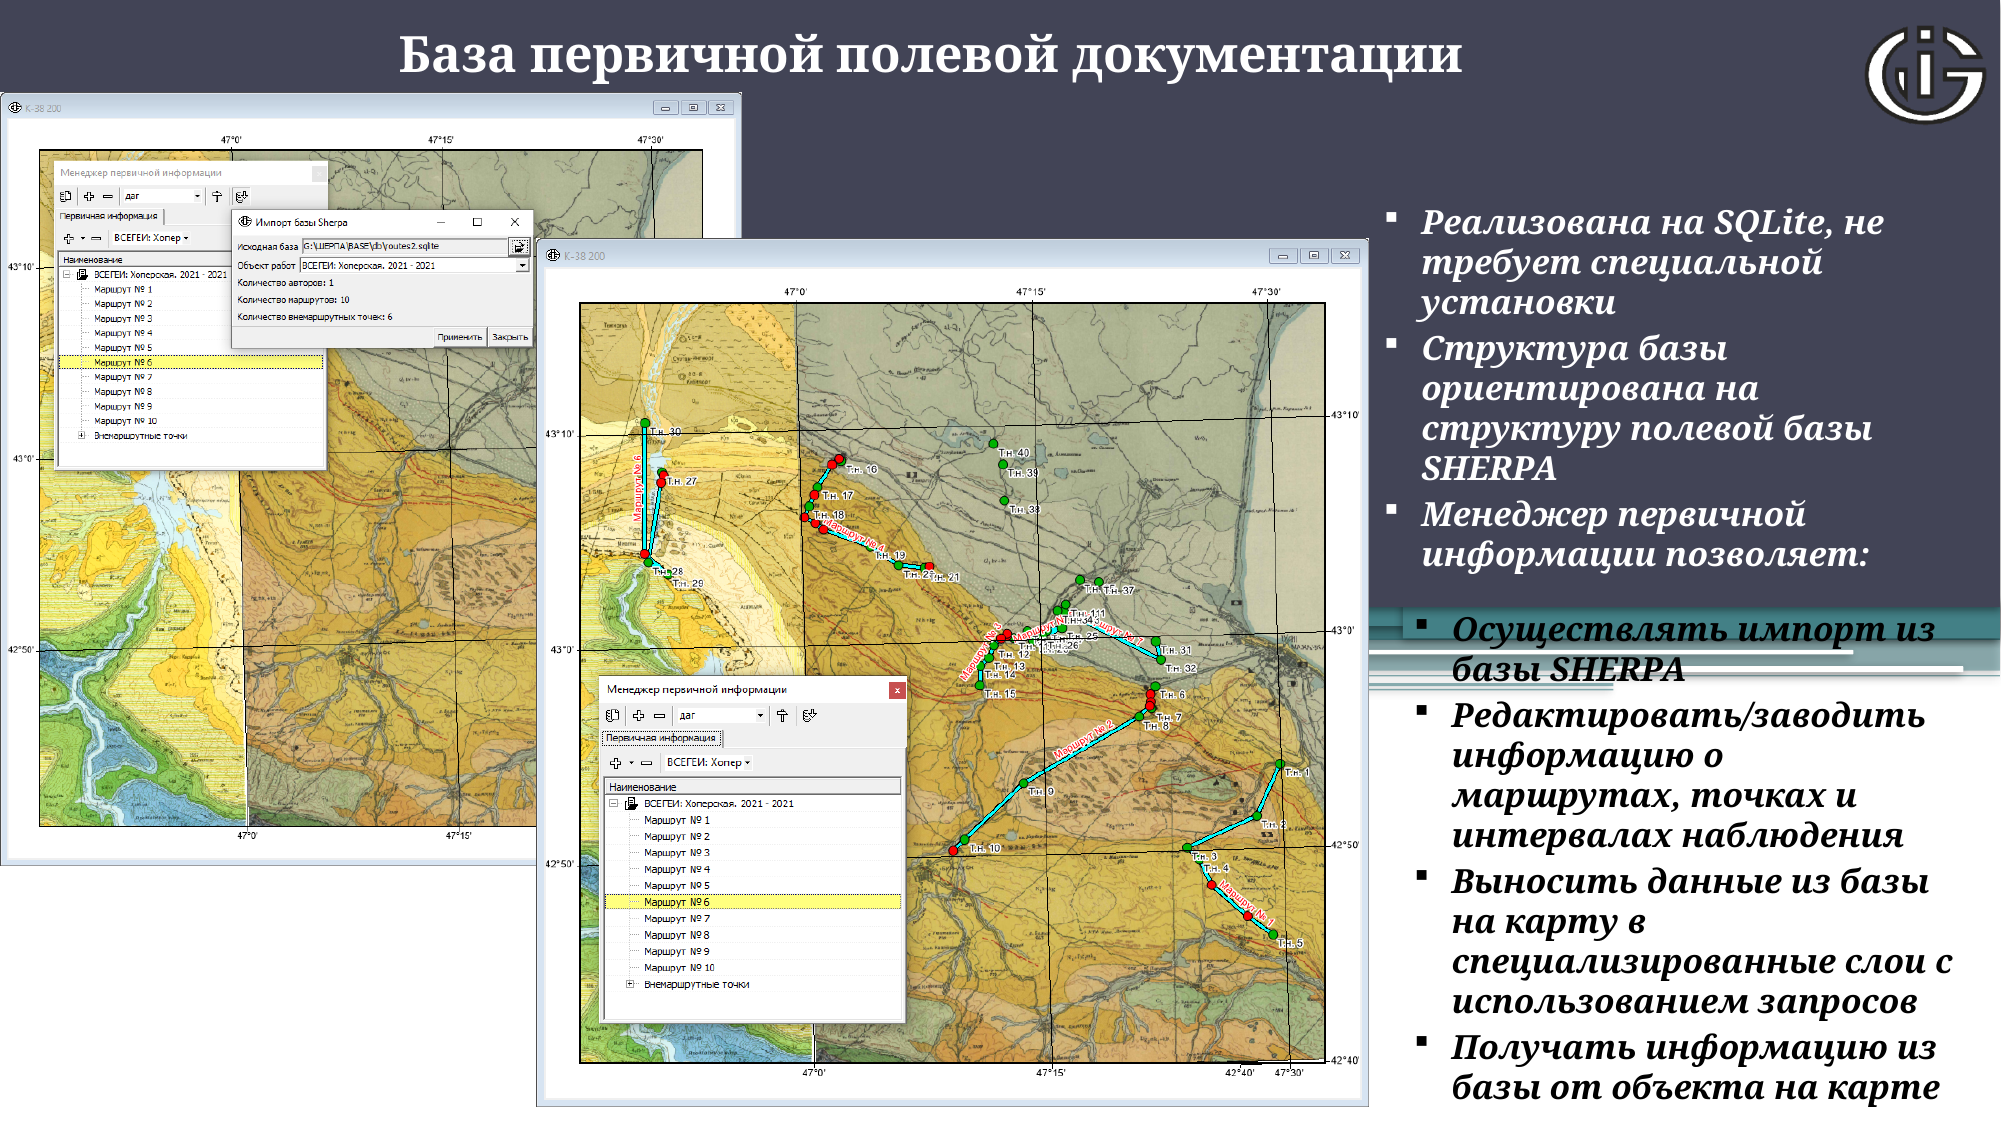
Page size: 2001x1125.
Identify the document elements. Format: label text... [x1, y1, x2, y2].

picture [1850, 0, 2000, 150]
text_box Реализована на SQLite, не требует специальной установки Структура базы ориентирована на структуру полевой базы SHERPA Менеджер первичной информации позволяет: [1368, 193, 1973, 642]
text_box База первичной полевой документации [88, 22, 1774, 111]
text_box Осуществлять импорт из базы SHERPA Редактировать/заводить информацию о маршрутах, точках и интервалах наблюдения Выносить данные из базы на карту в специализированные слои с использованием запросов Получать информацию из базы от объекта на карте [1399, 601, 1971, 1125]
picture [0, 92, 1369, 1107]
